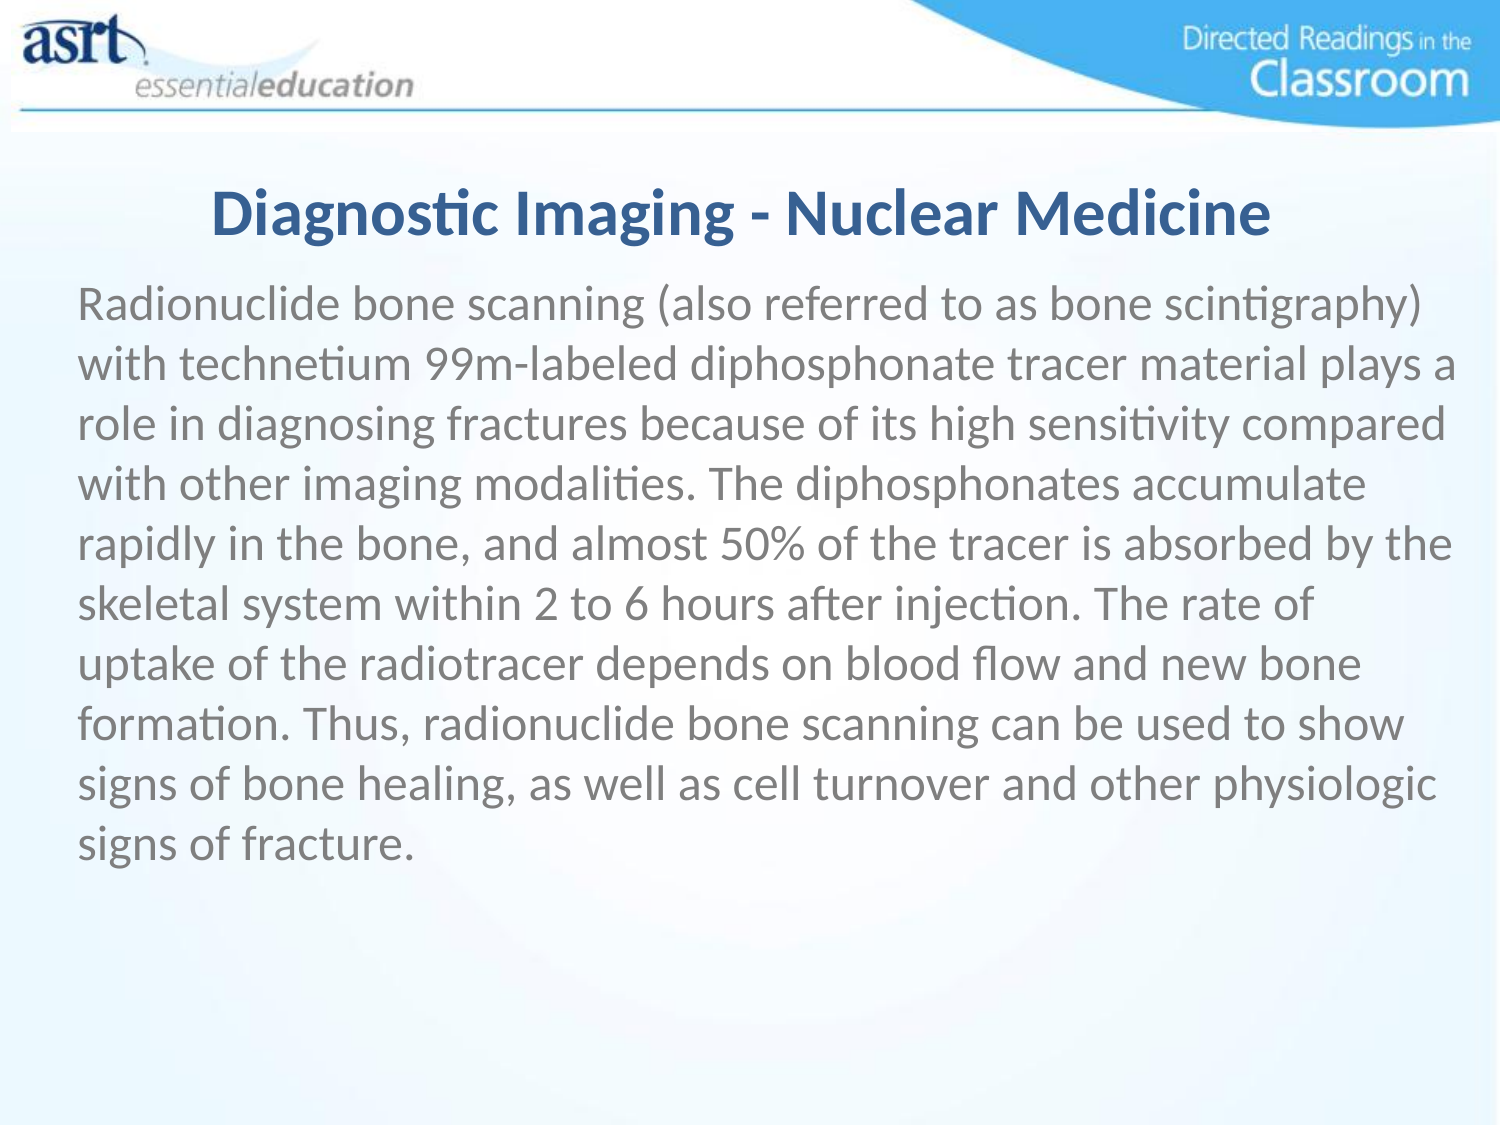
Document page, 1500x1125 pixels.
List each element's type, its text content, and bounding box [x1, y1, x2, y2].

picture [0, 0, 1500, 1125]
list Radionuclide bone scanning (also referred to as bone scintigraphy) with technetium 99m-labeled diphosphonate tracer material plays a role in diagnosing fractures because of its high sensitivity compared with other imaging modalities. The diphosphonates accumulate rapidly in the bone, and almost 50% of the tracer is absorbed by the skeletal system within 2 to 6 hours after injection. The rate of uptake of the radiotracer depends on blood flow and new bone formation. Thus, radionuclide bone scanning can be used to show signs of bone healing, as well as cell turnover and other physiologic signs of fracture. [62, 262, 1475, 955]
title Diagnostic Imaging - Nuclear Medicine [50, 115, 1450, 303]
